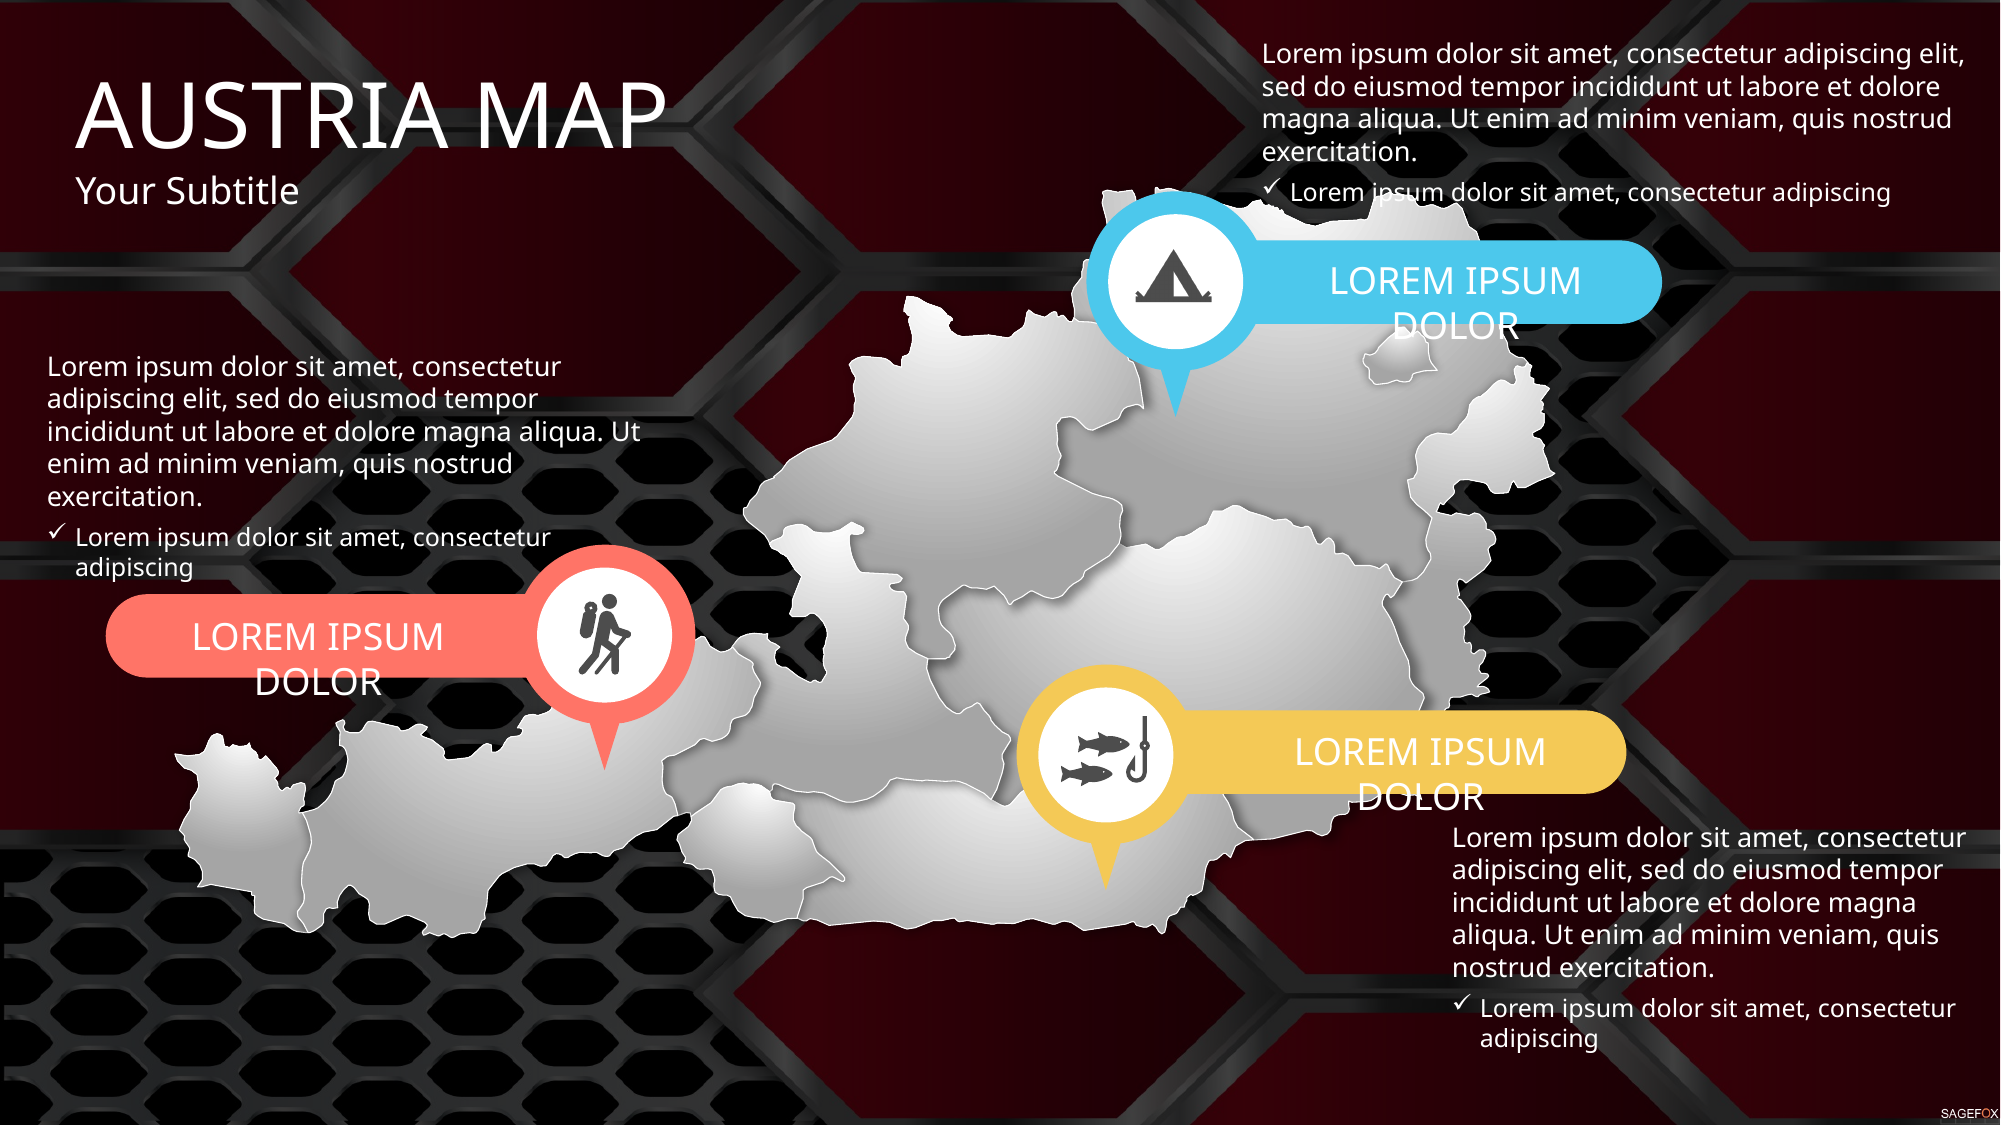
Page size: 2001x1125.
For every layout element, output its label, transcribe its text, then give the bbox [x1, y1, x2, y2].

text_box [1155, 187, 1179, 191]
text_box [743, 296, 1123, 659]
text_box [1240, 794, 1360, 840]
text_box [802, 791, 1254, 934]
text_box [696, 636, 761, 744]
text_box [1212, 360, 1528, 578]
text_box [1363, 794, 1378, 802]
text_box [676, 783, 845, 923]
text_box [768, 518, 935, 659]
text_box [1086, 191, 1267, 417]
text_box [1012, 782, 1016, 794]
text_box [1267, 214, 1480, 240]
text_box Lorem ipsum dolor sit amet, consectetur adipiscing elit, sed do eiusmod tempor incididunt ut labore et dolore magna aliqua. Ut enim ad minim veniam, quis nostrud exercitation. Lorem ipsum dolor sit amet, consectetur adipiscing [1246, 29, 1991, 214]
text_box [174, 733, 306, 931]
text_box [1267, 240, 1663, 324]
text_box AUSTRIA MAP Your Subtitle [60, 49, 1036, 220]
text_box [1066, 417, 1212, 545]
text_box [1006, 754, 1016, 802]
text_box Lorem ipsum dolor sit amet, consectetur adipiscing elit, sed do eiusmod tempor incididunt ut labore et dolore magna aliqua. Ut enim ad minim veniam, quis nostrud exercitation. Lorem ipsum dolor sit amet, consectetur adipiscing [32, 341, 659, 589]
text_box [1071, 259, 1086, 313]
text_box [1363, 331, 1438, 385]
text_box [1071, 324, 1524, 574]
text_box [674, 771, 773, 811]
text_box [678, 522, 1011, 805]
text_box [1016, 664, 1197, 891]
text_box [105, 594, 515, 678]
picture [0, 0, 2001, 1125]
text_box [297, 719, 678, 938]
text_box [797, 787, 1001, 920]
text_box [1197, 710, 1627, 794]
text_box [1395, 580, 1436, 710]
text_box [937, 546, 1132, 711]
text_box [1400, 362, 1555, 710]
text_box [1398, 327, 1410, 336]
text_box [942, 505, 1425, 730]
text_box Lorem ipsum dolor sit amet, consectetur adipiscing elit, sed do eiusmod tempor incididunt ut labore et dolore magna aliqua. Ut enim ad minim veniam, quis nostrud exercitation. Lorem ipsum dolor sit amet, consectetur adipiscing [1437, 812, 1991, 1060]
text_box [515, 544, 696, 771]
